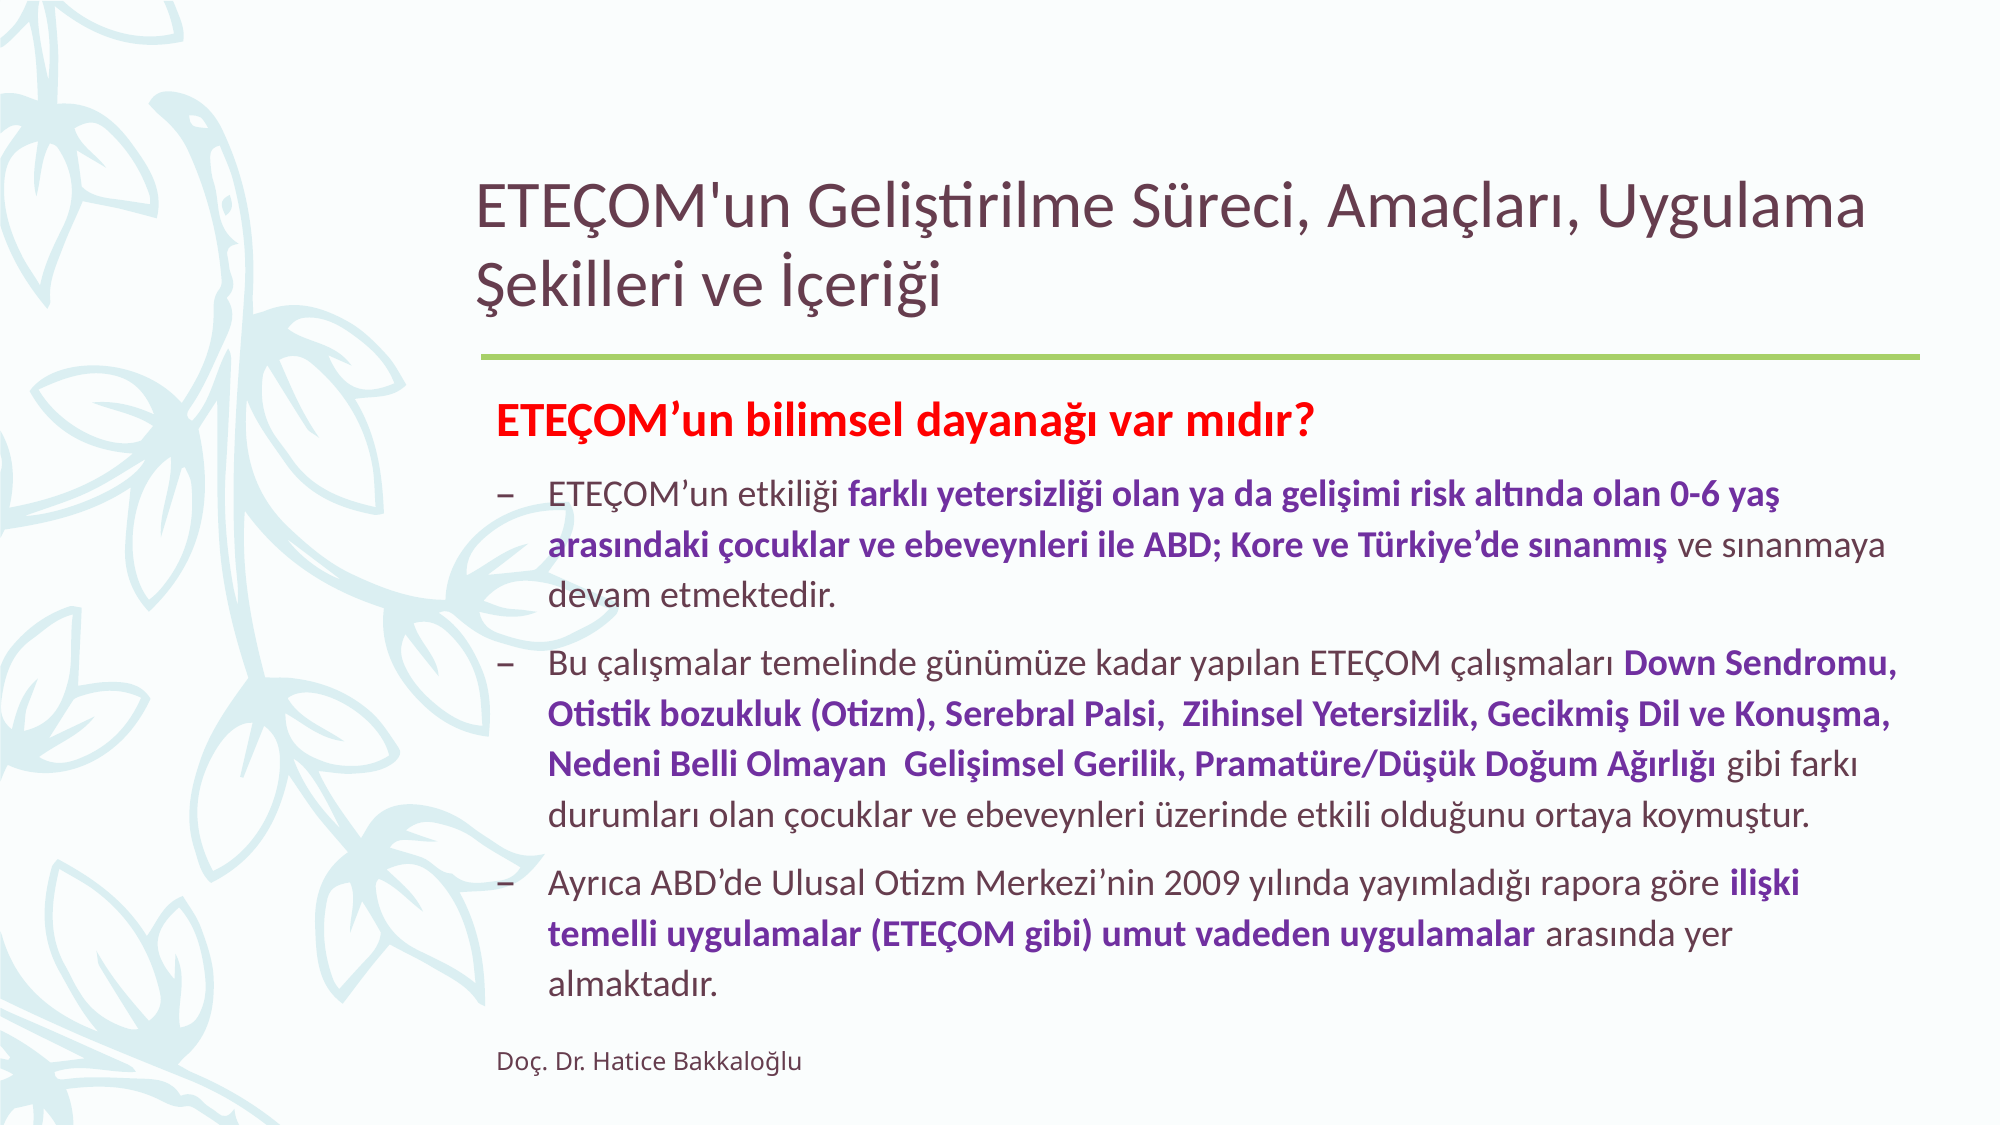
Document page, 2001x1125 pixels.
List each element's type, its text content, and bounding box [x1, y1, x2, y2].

footer Doç. Dr. Hatice Bakkaloğlu [481, 1032, 1411, 1093]
title ETEÇOM'un Geliştirilme Süreci, Amaçları, Uygulama Şekilleri ve İçeriği [460, 156, 1920, 350]
list ETEÇOM’un bilimsel dayanağı var mıdır? ETEÇOM’un etkiliği farklı yetersizliği olan ya da gelişimi risk altında olan 0-6 yaş arasındaki çocuklar ve ebeveynleri ile ABD; Kore ve Türkiye’de sınanmış ve sınanmaya devam etmektedir. Bu çalışmalar temelinde günümüze kadar yapılan ETEÇOM çalışmaları Down Sendromu, Otistik bozukluk (Otizm), Serebral Palsi, Zihinsel Yetersizlik, Gecikmiş Dil ve Konuşma, Nedeni Belli Olmayan Gelişimsel Gerilik, Pramatüre/Düşük Doğum Ağırlığı gibi farkı durumları olan çocuklar ve ebeveynleri üzerinde etkili olduğunu ortaya koymuştur. Ayrıca ABD’de Ulusal Otizm Merkezi’nin 2009 yılında yayımladığı rapora göre ilişki temelli uygulamalar (ETEÇOM gibi) umut vadeden uygulamalar arasında yer almaktadır. [481, 373, 1920, 1049]
